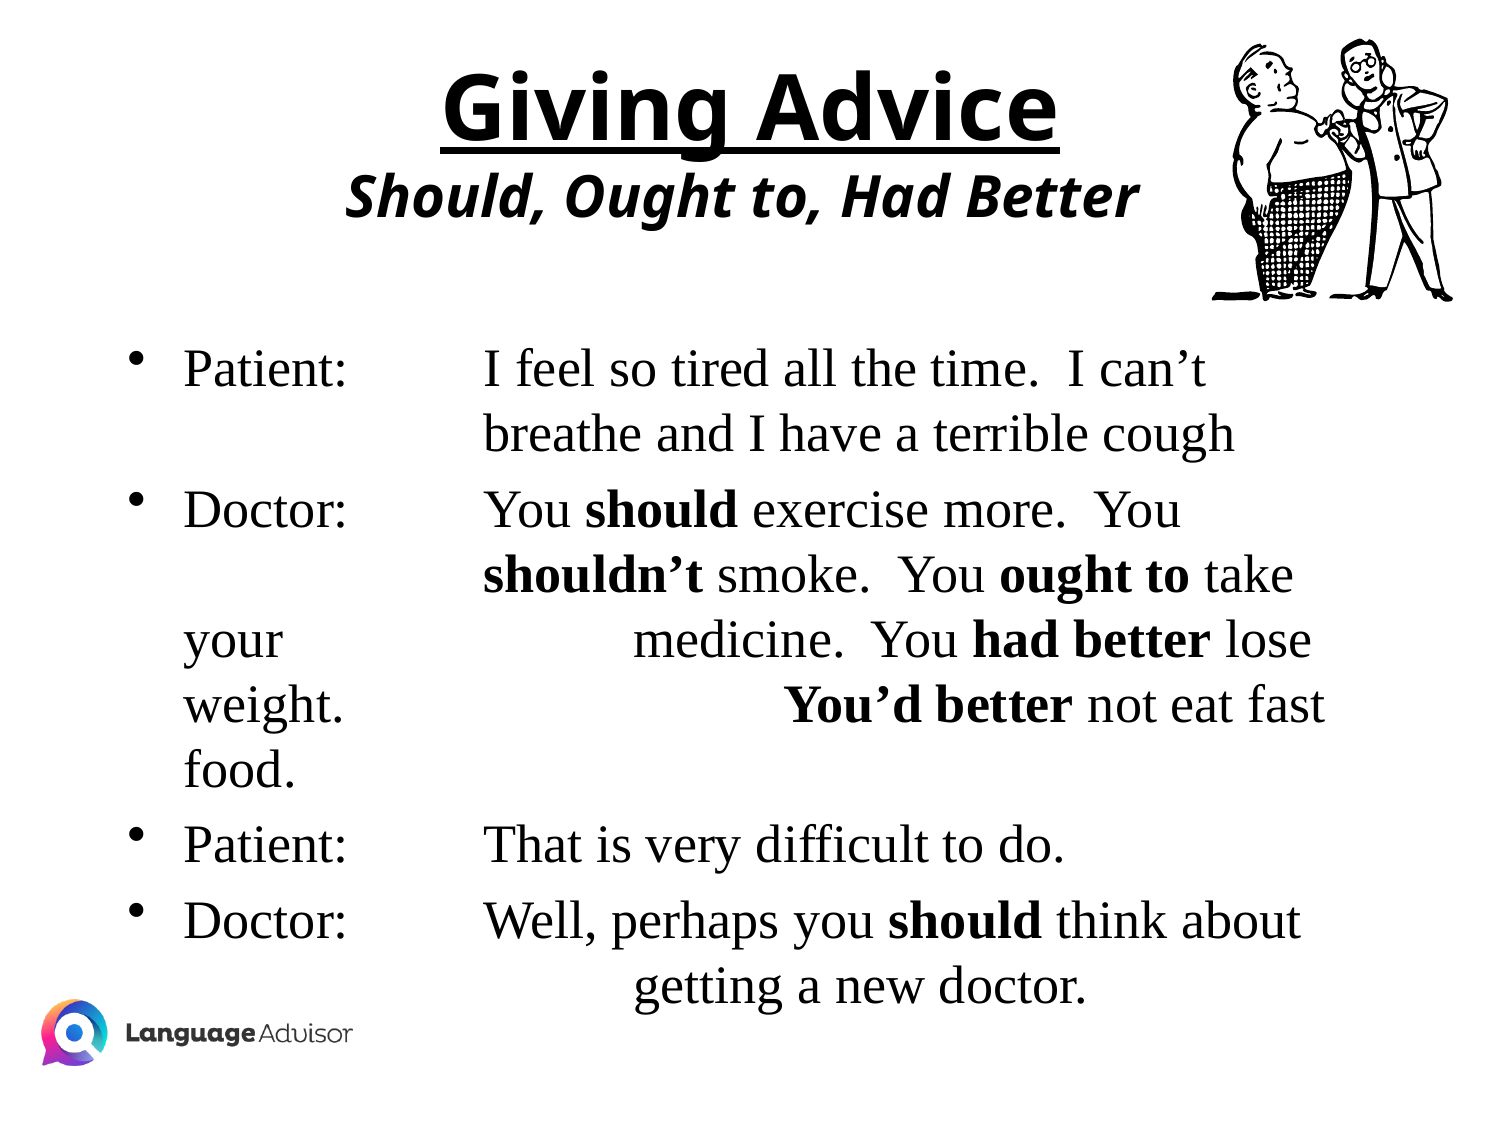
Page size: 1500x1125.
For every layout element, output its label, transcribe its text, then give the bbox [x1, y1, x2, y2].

list Patient: I feel so tired all the time. I can’t breathe and I have a terrible cough Doctor: You should exercise more. You shouldn’t smoke. You ought to take your medicine. You had better lose weight. You’d better not eat fast food. Patient: That is very difficult to do. Doctor: Well, perhaps you should think about getting a new doctor. [112, 324, 1388, 1001]
title Giving Advice Should, Ought to, Had Better [112, 99, 1209, 288]
picture [41, 999, 353, 1066]
picture [1209, 37, 1453, 303]
